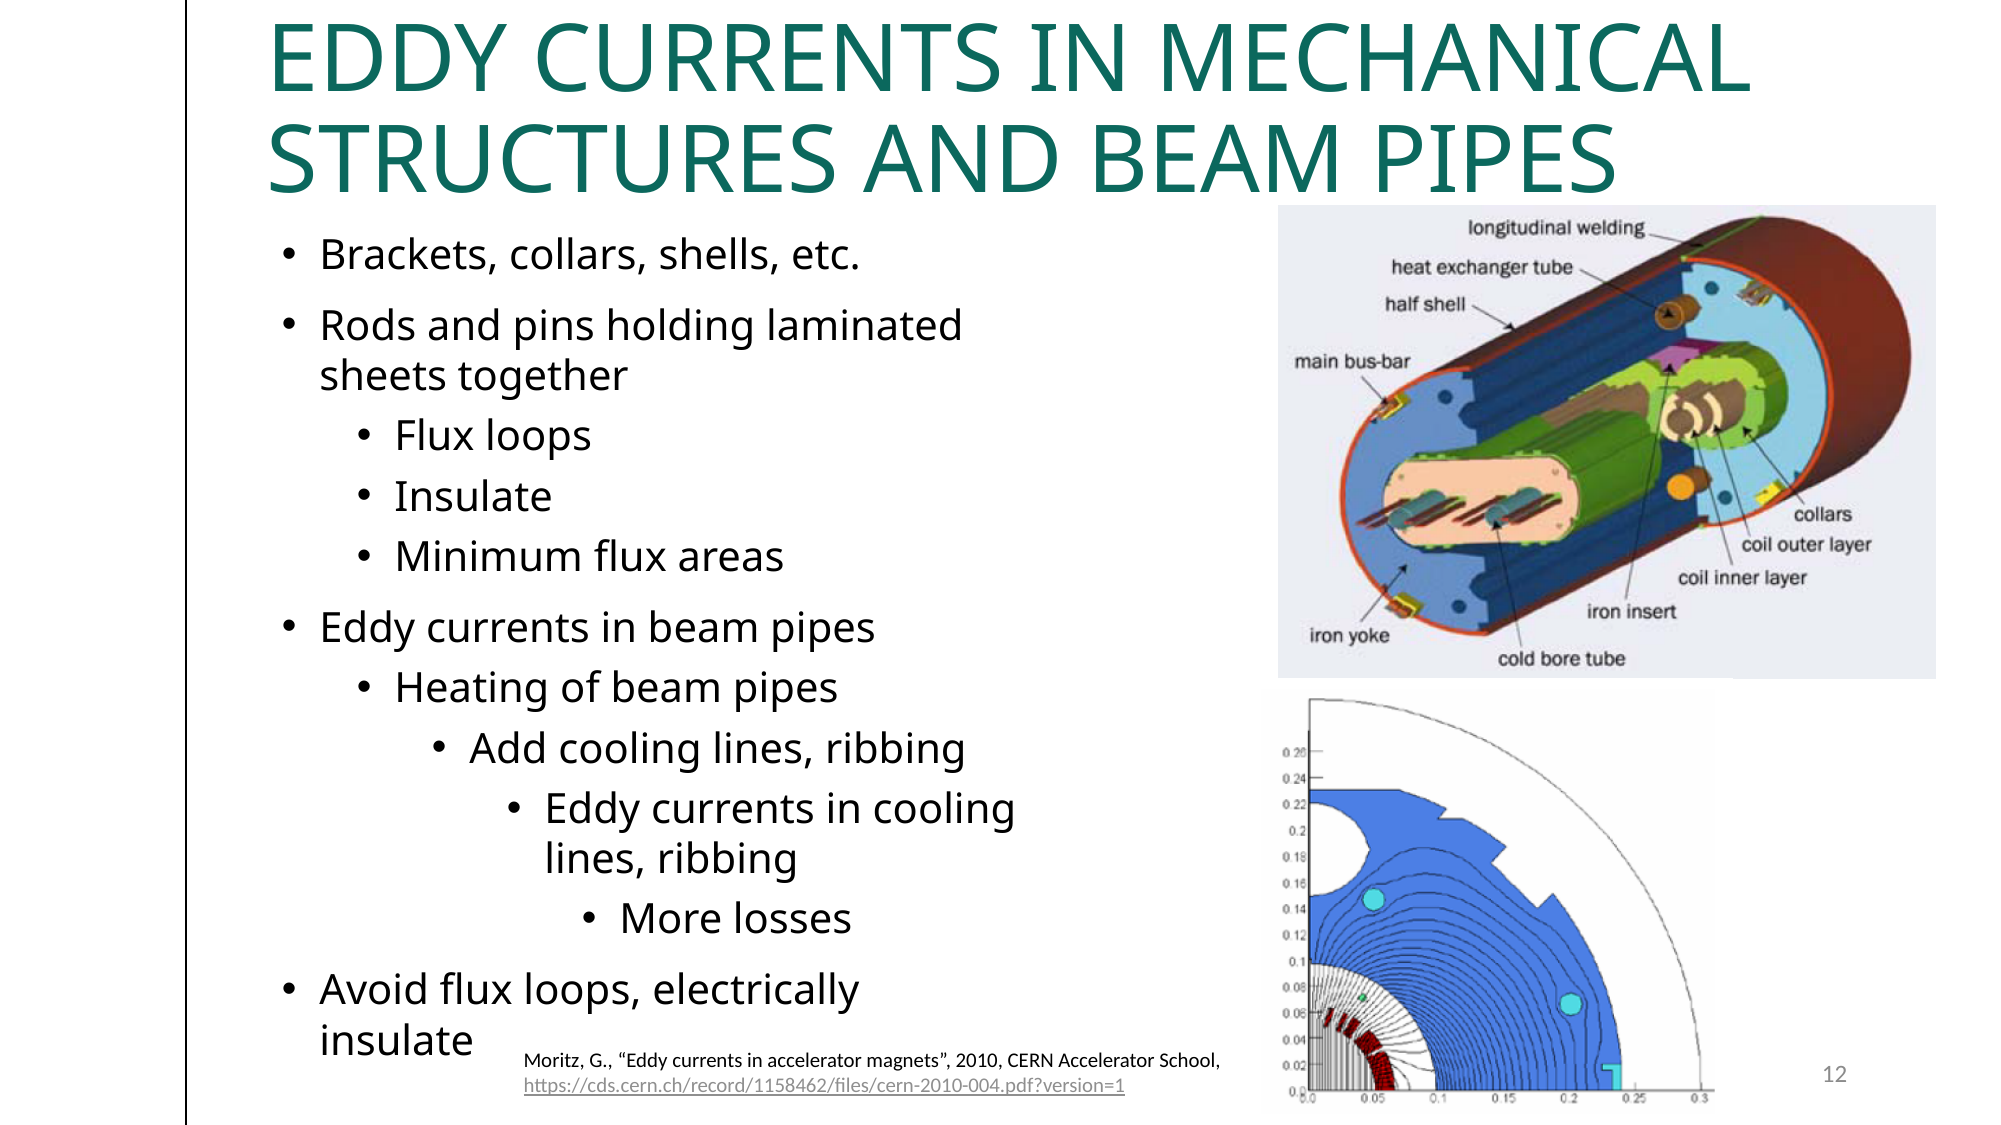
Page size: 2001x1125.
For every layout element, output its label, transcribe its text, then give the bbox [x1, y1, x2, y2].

slide_number 12 [1733, 1042, 1863, 1103]
picture [1251, 205, 1936, 1125]
list Brackets, collars, shells, etc. Rods and pins holding laminated sheets together Flux loops Insulate Minimum flux areas Eddy currents in beam pipes Heating of beam pipes Add cooling lines, ribbing Eddy currents in cooling lines, ribbing More losses Avoid flux loops, electrically insulate [266, 220, 1037, 1014]
title Eddy Currents in Mechanical Structures and Beam Pipes [266, 55, 1930, 221]
text_box Moritz, G., “Eddy currents in accelerator magnets”, 2010, CERN Accelerator School, https://cds.cern.ch/record/1158462/files/cern-2010-004.pdf?version=1 [508, 1039, 1251, 1105]
